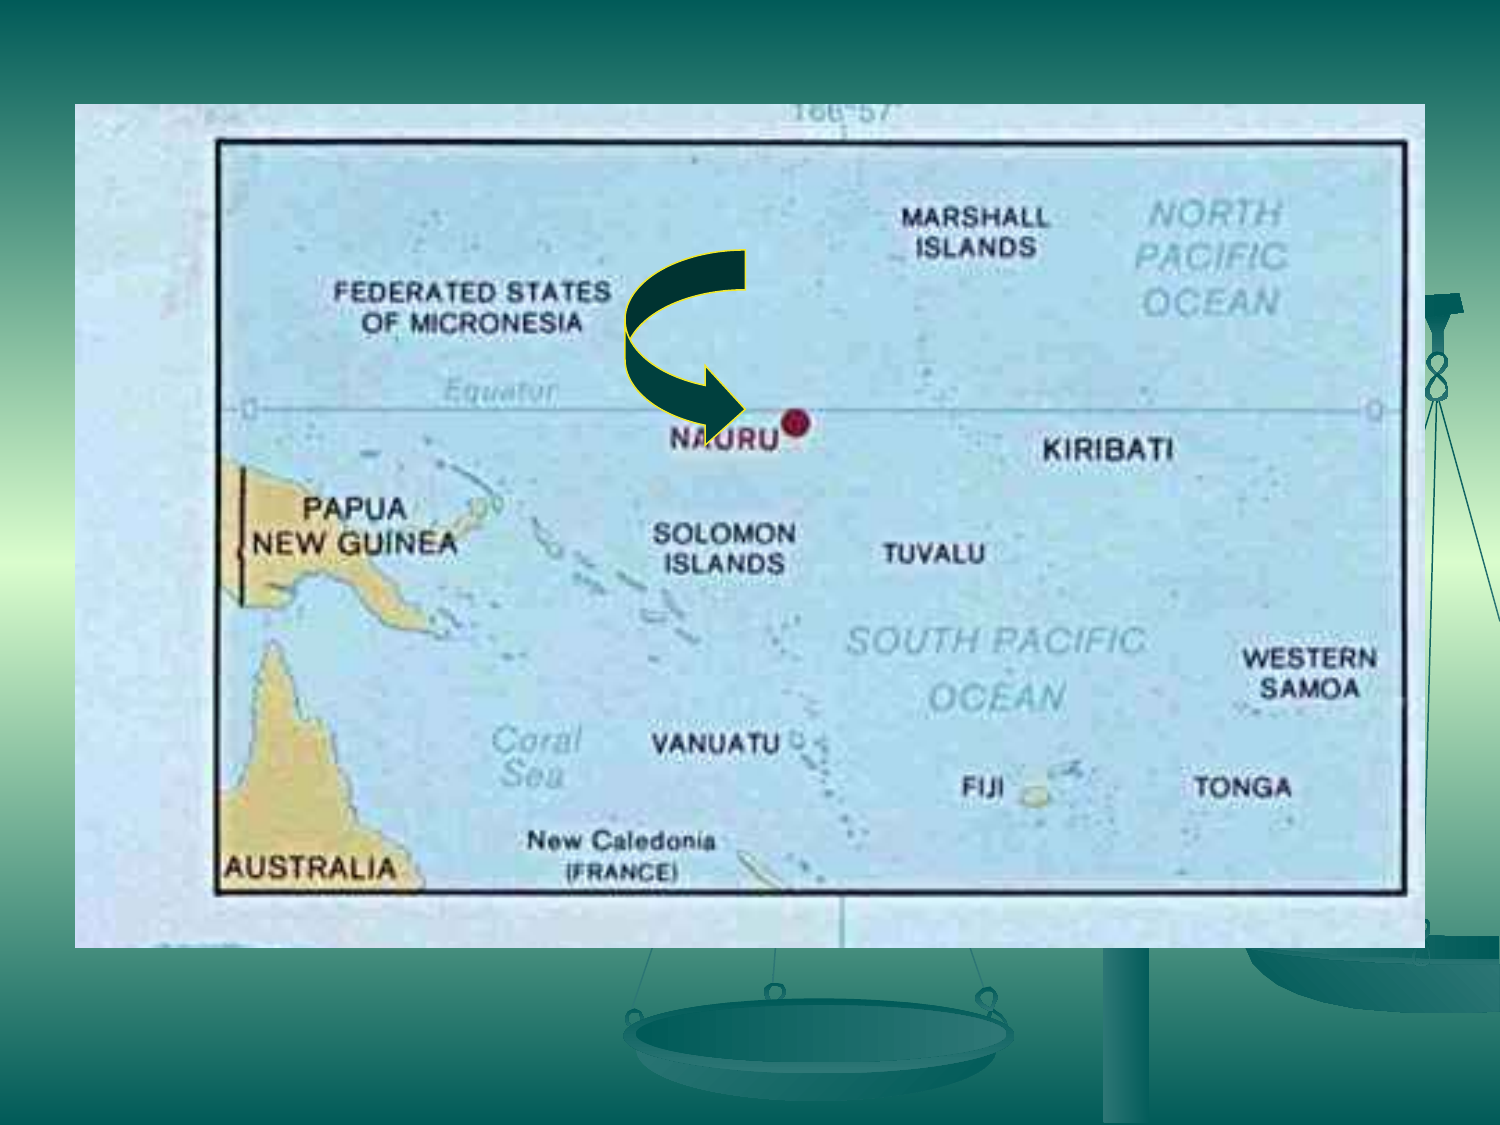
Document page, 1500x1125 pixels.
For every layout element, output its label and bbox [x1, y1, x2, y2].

list [74, 103, 1426, 948]
